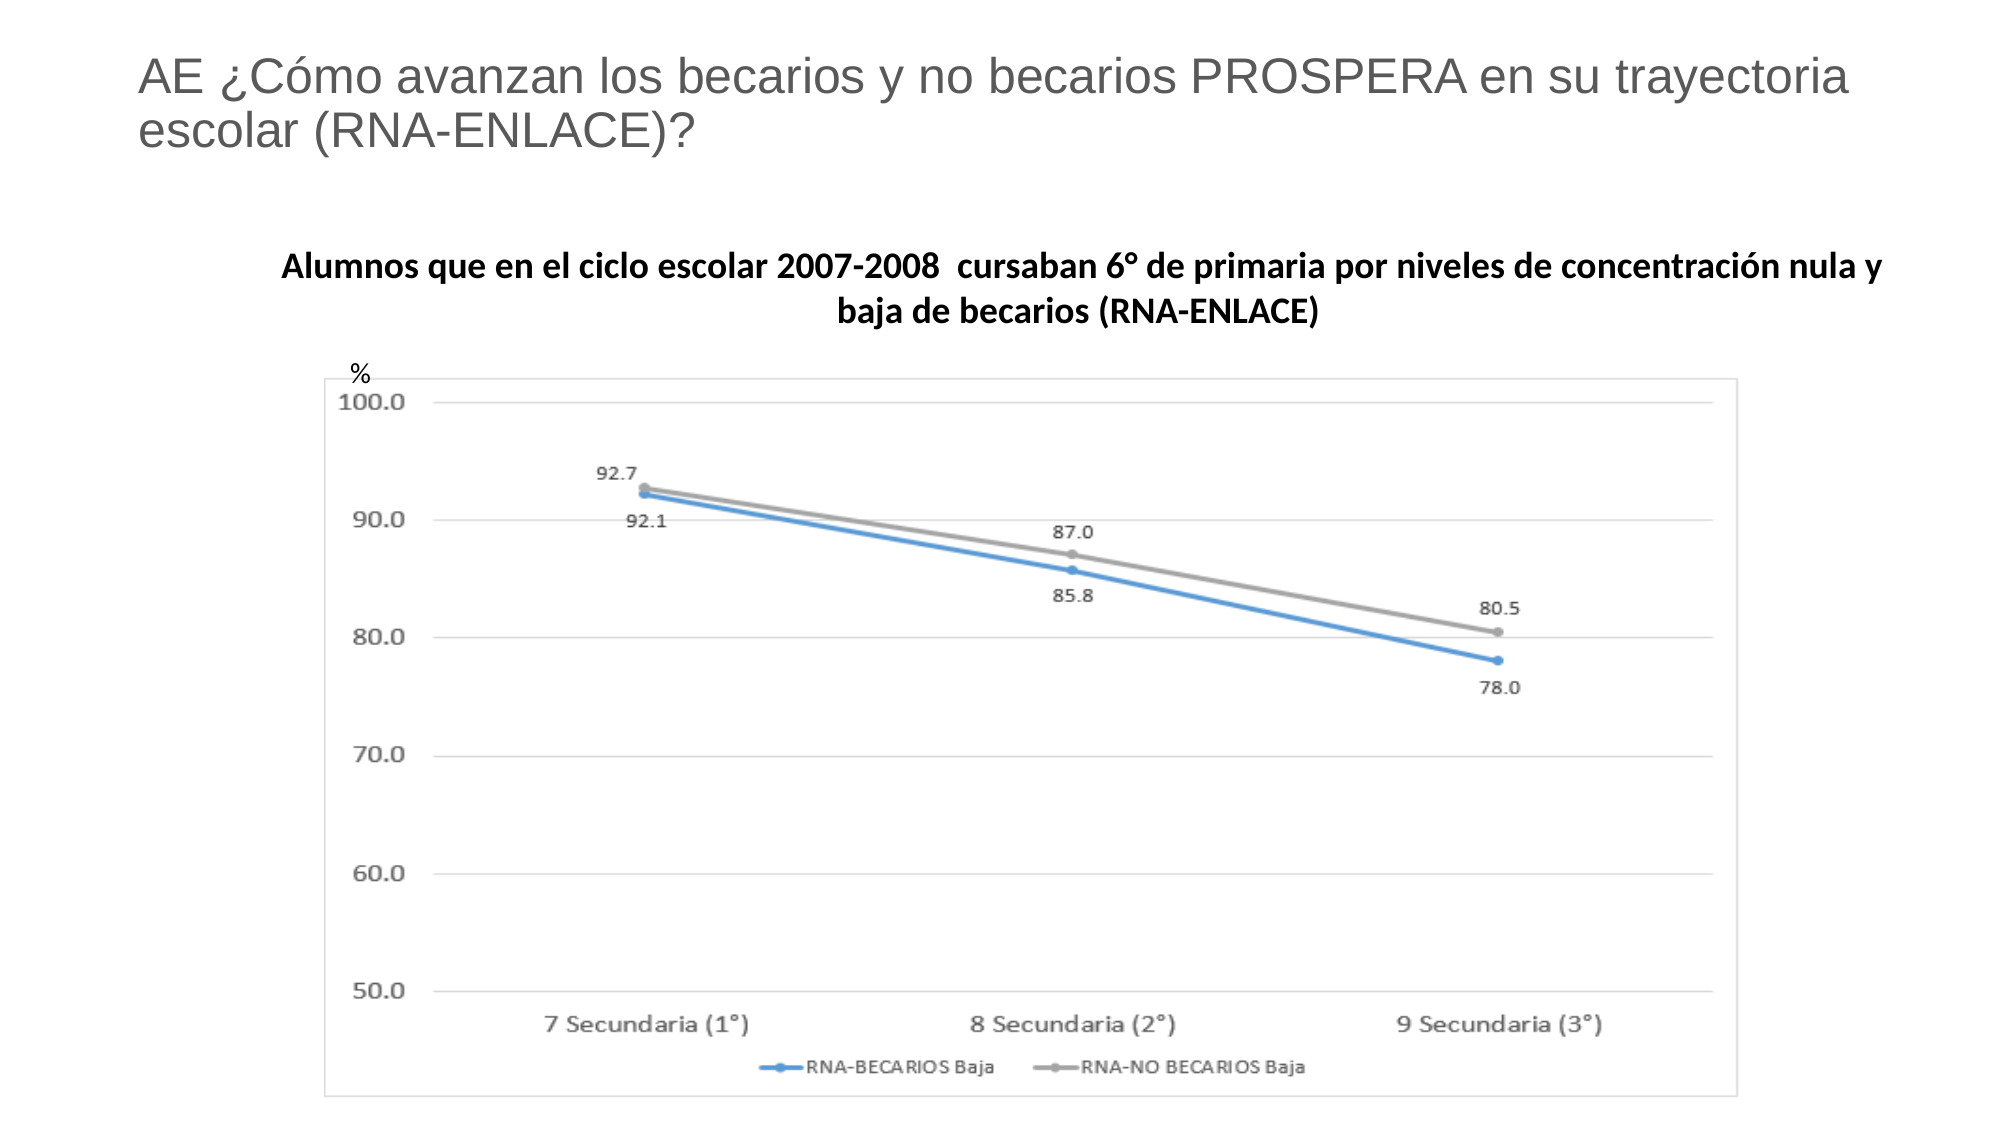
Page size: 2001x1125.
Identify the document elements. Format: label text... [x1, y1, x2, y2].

text_box Alumnos que en el ciclo escolar 2007-2008 cursaban 6° de primaria por niveles de concentración nula y baja de becarios (RNA-ENLACE) [240, 233, 1926, 339]
picture [324, 372, 1746, 1110]
text_box AE ¿Cómo avanzan los becarios y no becarios PROSPERA en su trayectoria escolar (RNA-ENLACE)? [123, 52, 1926, 180]
text_box % [335, 347, 393, 372]
